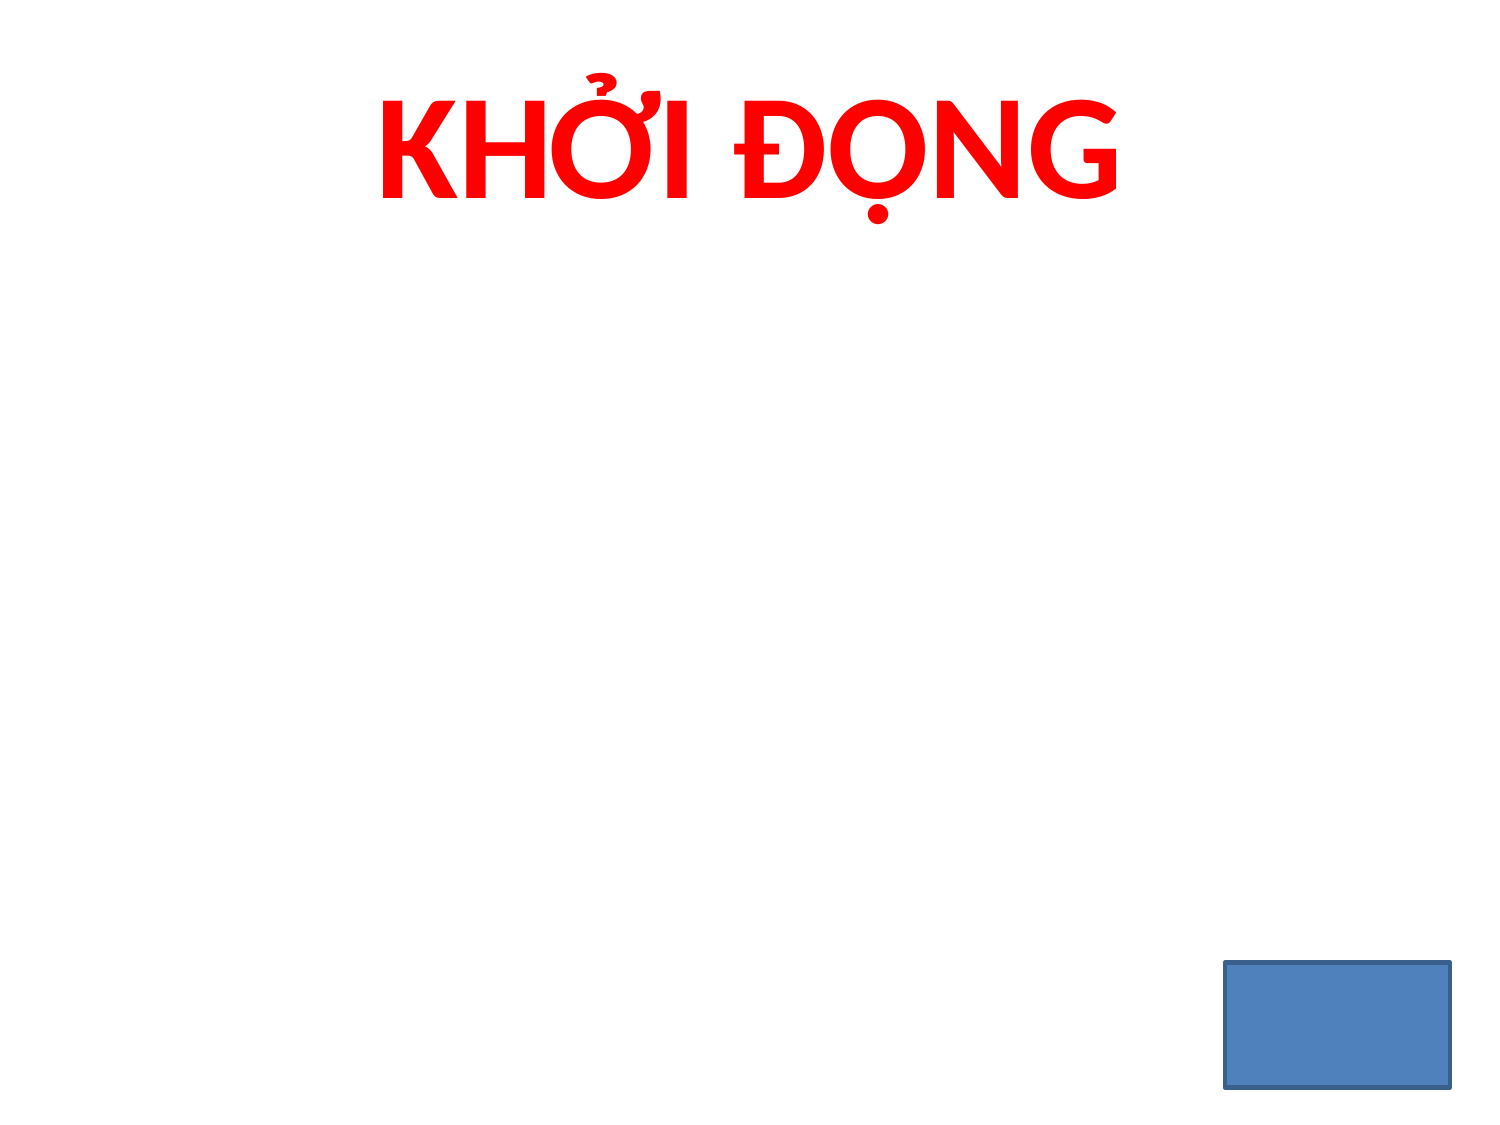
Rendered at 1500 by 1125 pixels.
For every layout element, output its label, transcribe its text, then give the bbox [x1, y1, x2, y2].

text_box [1223, 960, 1452, 1090]
title KHỞI ĐỘNG [75, 45, 1425, 233]
